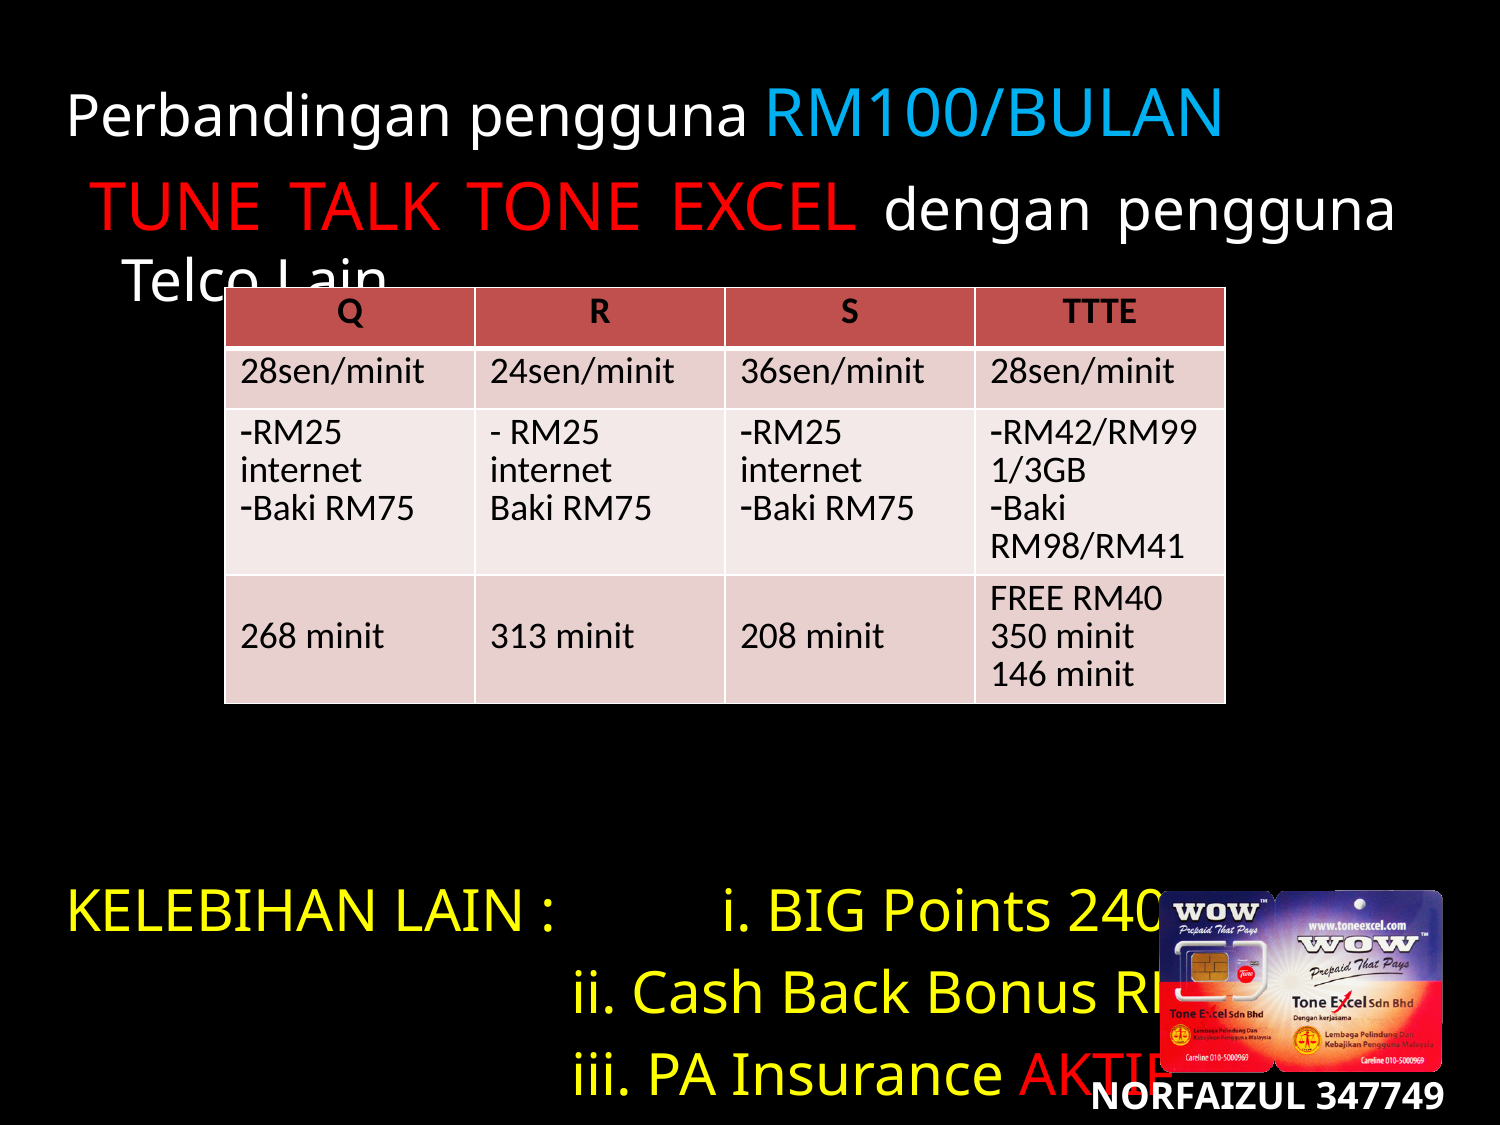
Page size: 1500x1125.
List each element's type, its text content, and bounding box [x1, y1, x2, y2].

table_cell 28sen/minit [976, 351, 1224, 408]
table_header TTTE [976, 288, 1224, 346]
table_cell 24sen/minit [476, 351, 724, 408]
table_cell 36sen/minit [726, 351, 974, 408]
table_header S [726, 288, 974, 346]
table_cell - RM25 internet Baki RM75 [476, 410, 724, 574]
table_cell 208 minit [726, 576, 974, 703]
table_cell RM42/RM99 1/3GB Baki RM98/RM41 [976, 410, 1224, 574]
table_header R [476, 288, 724, 346]
table_cell RM25 internet Baki RM75 [226, 410, 474, 574]
table_cell 313 minit [476, 576, 724, 703]
table_header Q [226, 288, 474, 346]
table_cell 28sen/minit [226, 351, 474, 408]
table_cell FREE RM40 350 minit 146 minit [976, 576, 1224, 703]
text_box Perbandingan pengguna RM100/BULAN TUNE TALK TONE EXCEL dengan pengguna Telco Lain KELEBIHAN LAIN : i. BIG Points 240 ii. Cash Back Bonus RM3.00 iii. PA Insurance AKTIF [49, 62, 1413, 588]
table_cell 268 minit [226, 576, 474, 703]
picture [1149, 887, 1450, 1076]
text_box NORFAIZUL 347749 [1074, 1064, 1500, 1125]
table_cell RM25 internet Baki RM75 [726, 410, 974, 574]
